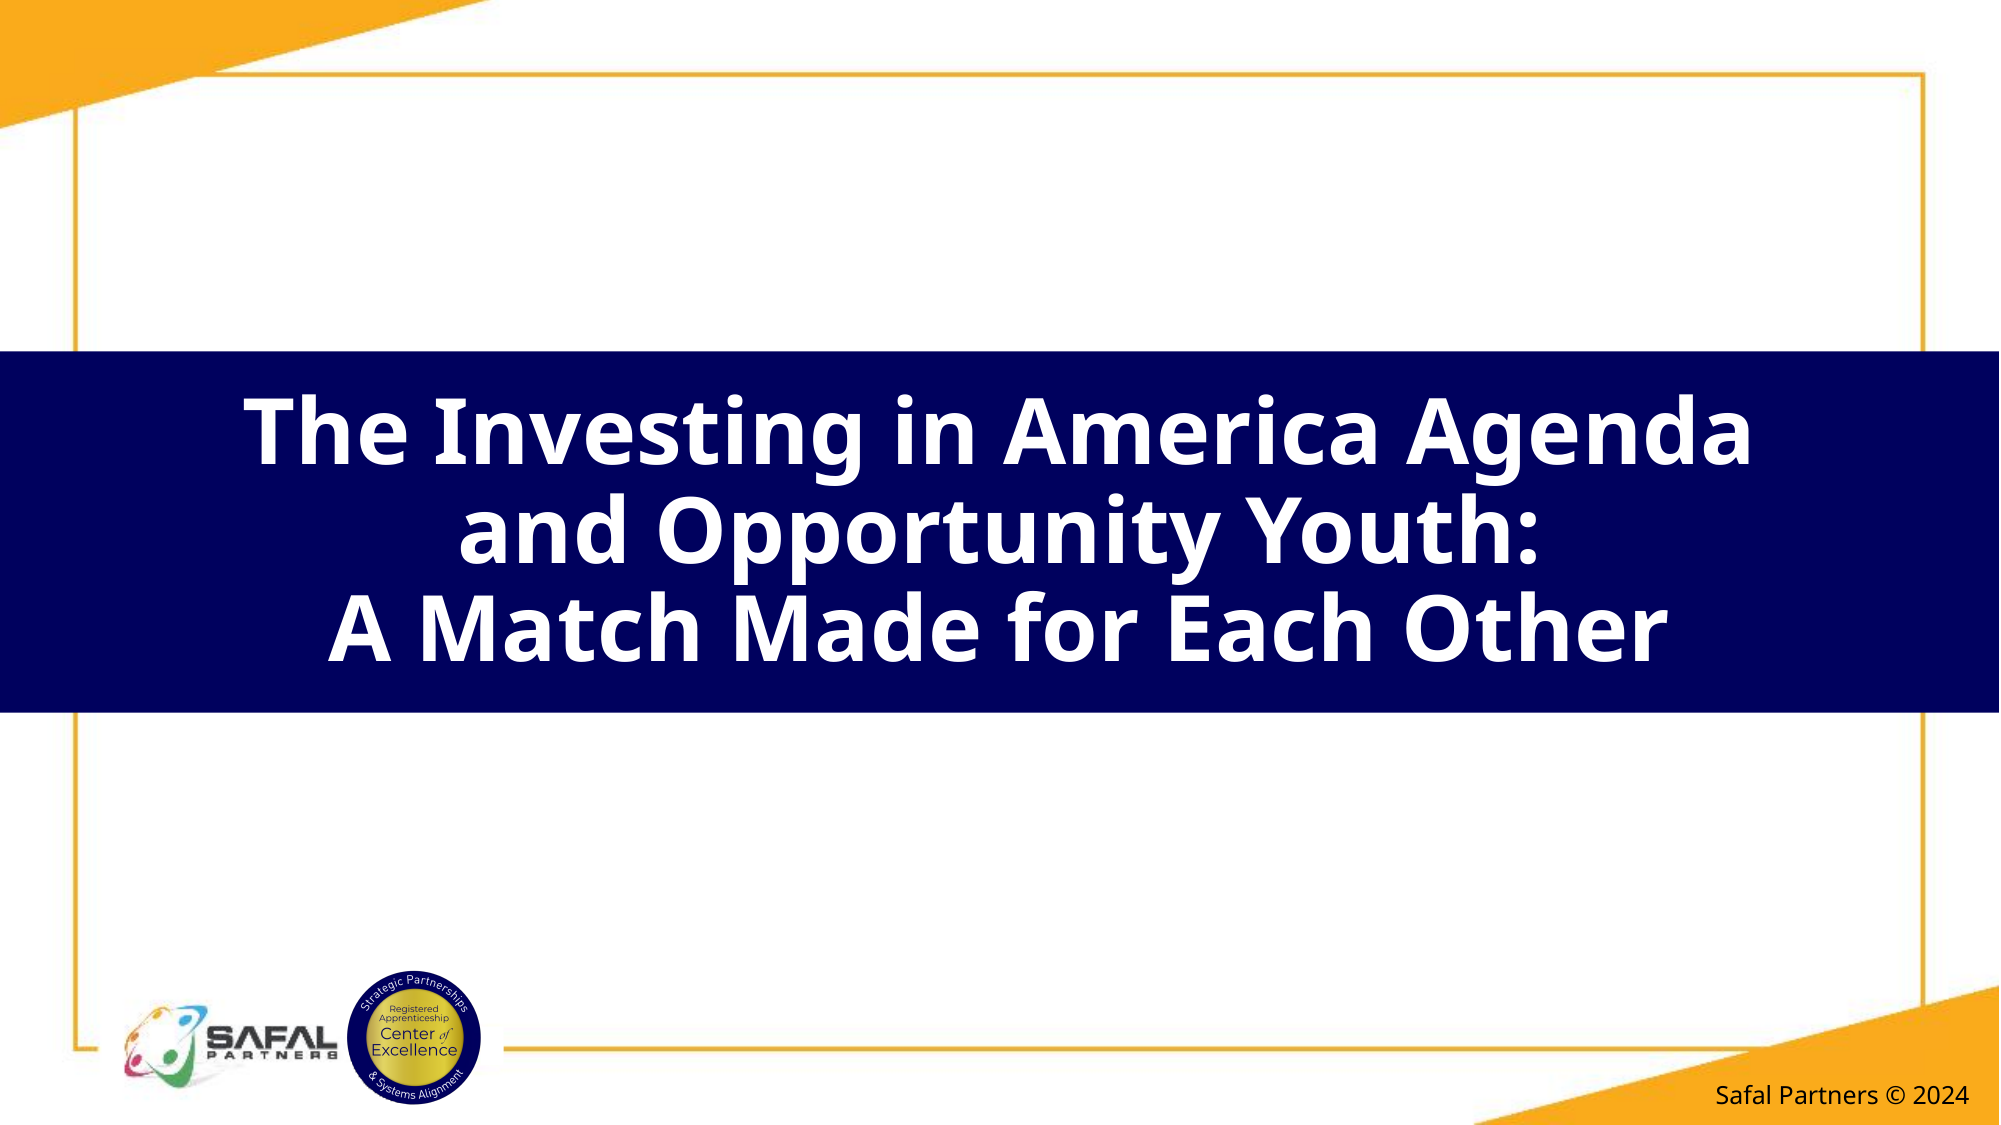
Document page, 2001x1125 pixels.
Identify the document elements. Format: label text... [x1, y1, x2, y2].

picture [0, 713, 1999, 1125]
picture [0, 0, 1999, 351]
text_box Safal Partners © 2024 [1439, 1064, 1985, 1125]
title The Investing in America Agenda and Opportunity Youth: A Match Made for Each Other [137, 424, 1863, 643]
